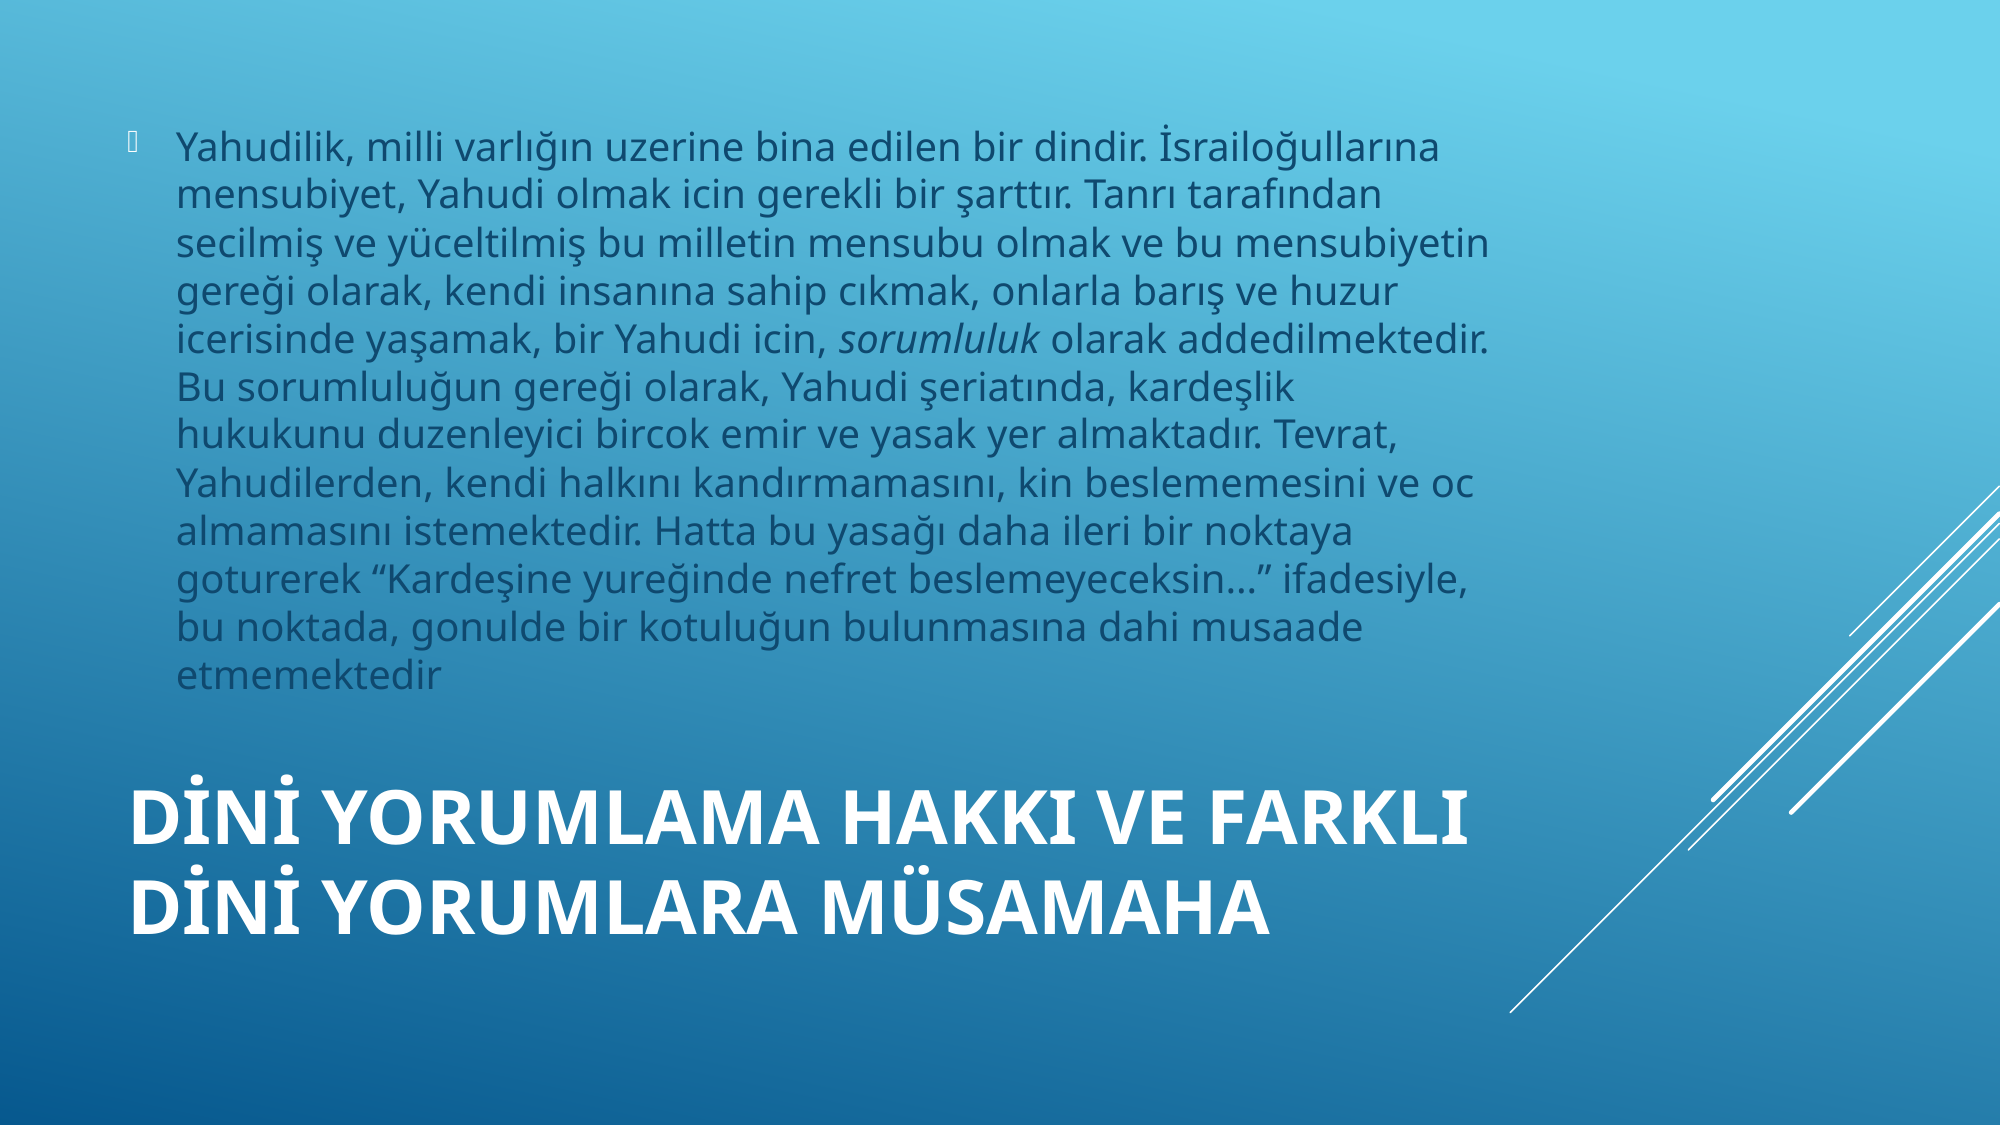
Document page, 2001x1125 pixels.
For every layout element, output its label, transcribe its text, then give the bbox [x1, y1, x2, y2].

title Dini Yorumlama Hakkı ve Farklı Dini Yorumlara Müsamaha [112, 736, 1513, 984]
list Yahudilik, milli varlığın uzerine bina edilen bir dindir. İsrailoğullarına mensubiyet, Yahudi olmak icin gerekli bir şarttır. Tanrı tarafından secilmiş ve yüceltilmiş bu milletin mensubu olmak ve bu mensubiyetin gereği olarak, kendi insanına sahip cıkmak, onlarla barış ve huzur icerisinde yaşamak, bir Yahudi icin, sorumluluk olarak addedilmektedir. Bu sorumluluğun gereği olarak, Yahudi şeriatında, kardeşlik hukukunu duzenleyici bircok emir ve yasak yer almaktadır. Tevrat, Yahudilerden, kendi halkını kandırmamasını, kin beslememesini ve oc almamasını istemektedir. Hatta bu yasağı daha ileri bir noktaya goturerek “Kardeşine yureğinde nefret beslemeyeceksin…” ifadesiyle, bu noktada, gonulde bir kotuluğun bulunmasına dahi musaade etmemektedir [112, 112, 1513, 706]
